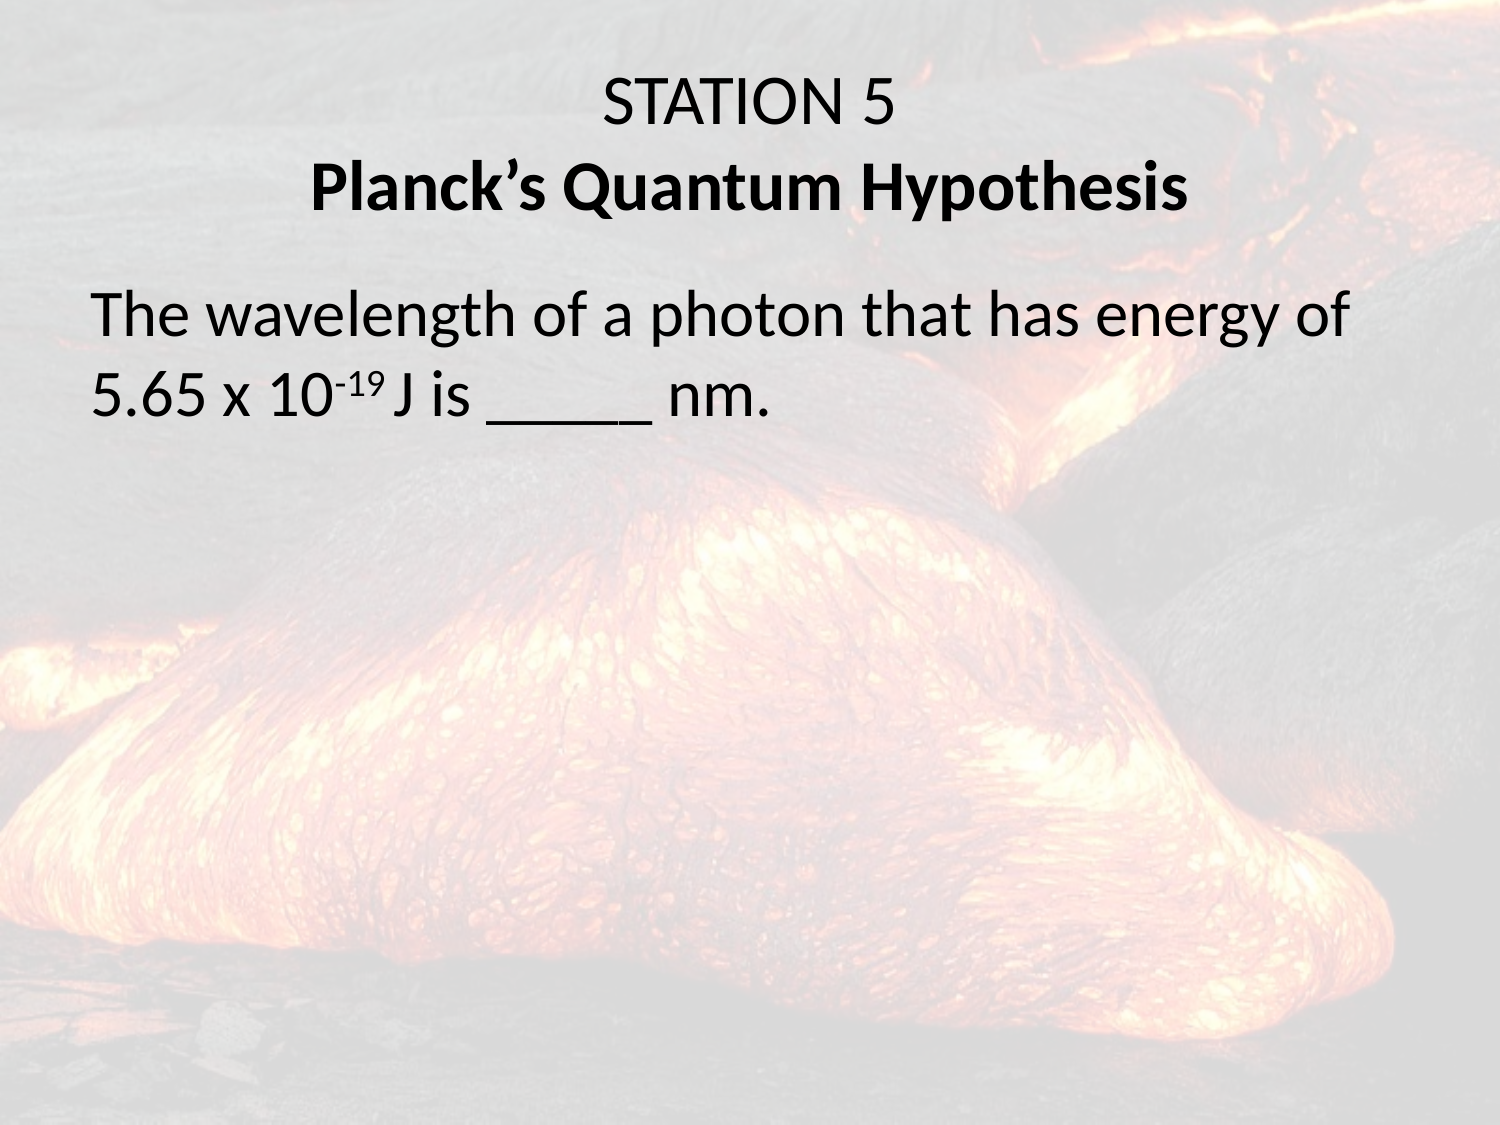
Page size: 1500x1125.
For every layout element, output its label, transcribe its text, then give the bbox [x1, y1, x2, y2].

title STATION 5 Planck’s Quantum Hypothesis [75, 45, 1425, 233]
list The wavelength of a photon that has energy of 5.65 x 10-19 J is _____ nm. [75, 262, 1425, 1005]
